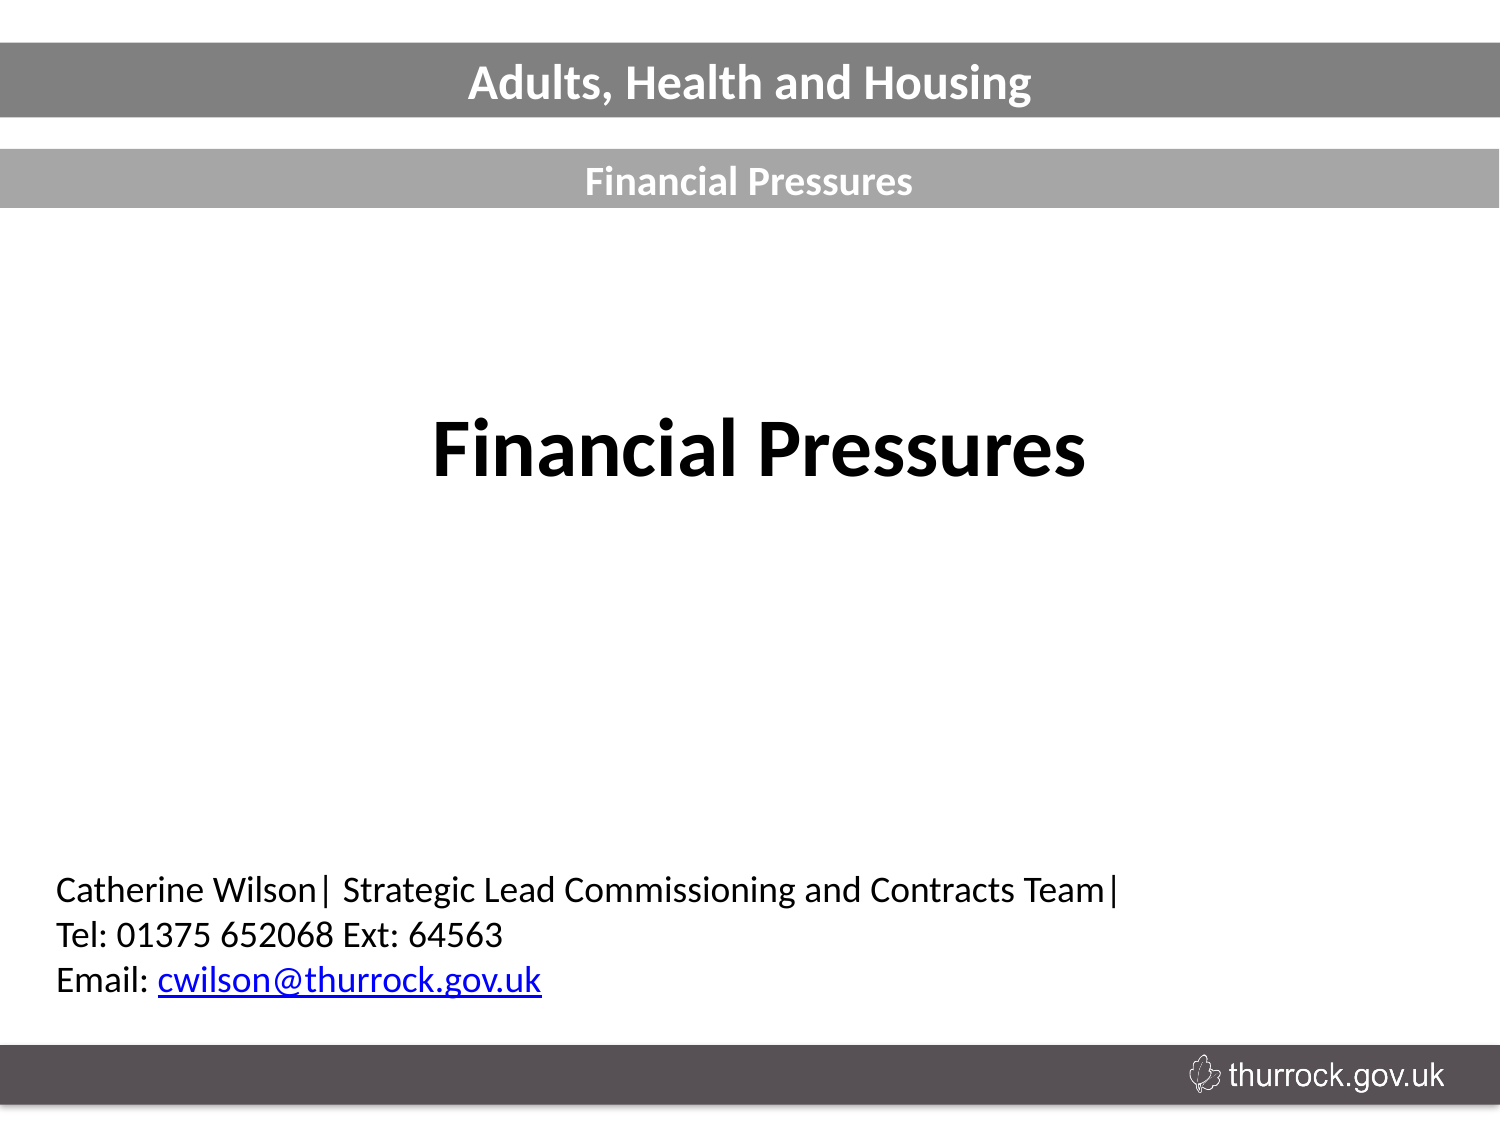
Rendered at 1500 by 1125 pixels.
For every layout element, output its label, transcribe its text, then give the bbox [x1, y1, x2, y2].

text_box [0, 1044, 1500, 1105]
text_box Adults, Health and Housing [0, 42, 1500, 118]
text_box Catherine Wilson| Strategic Lead Commissioning and Contracts Team| Tel: 01375 652068 Ext: 64563 Email: cwilson@thurrock.gov.uk [41, 857, 1444, 1008]
text_box Financial Pressures [0, 147, 1500, 210]
text_box Financial Pressures [76, 385, 1444, 501]
